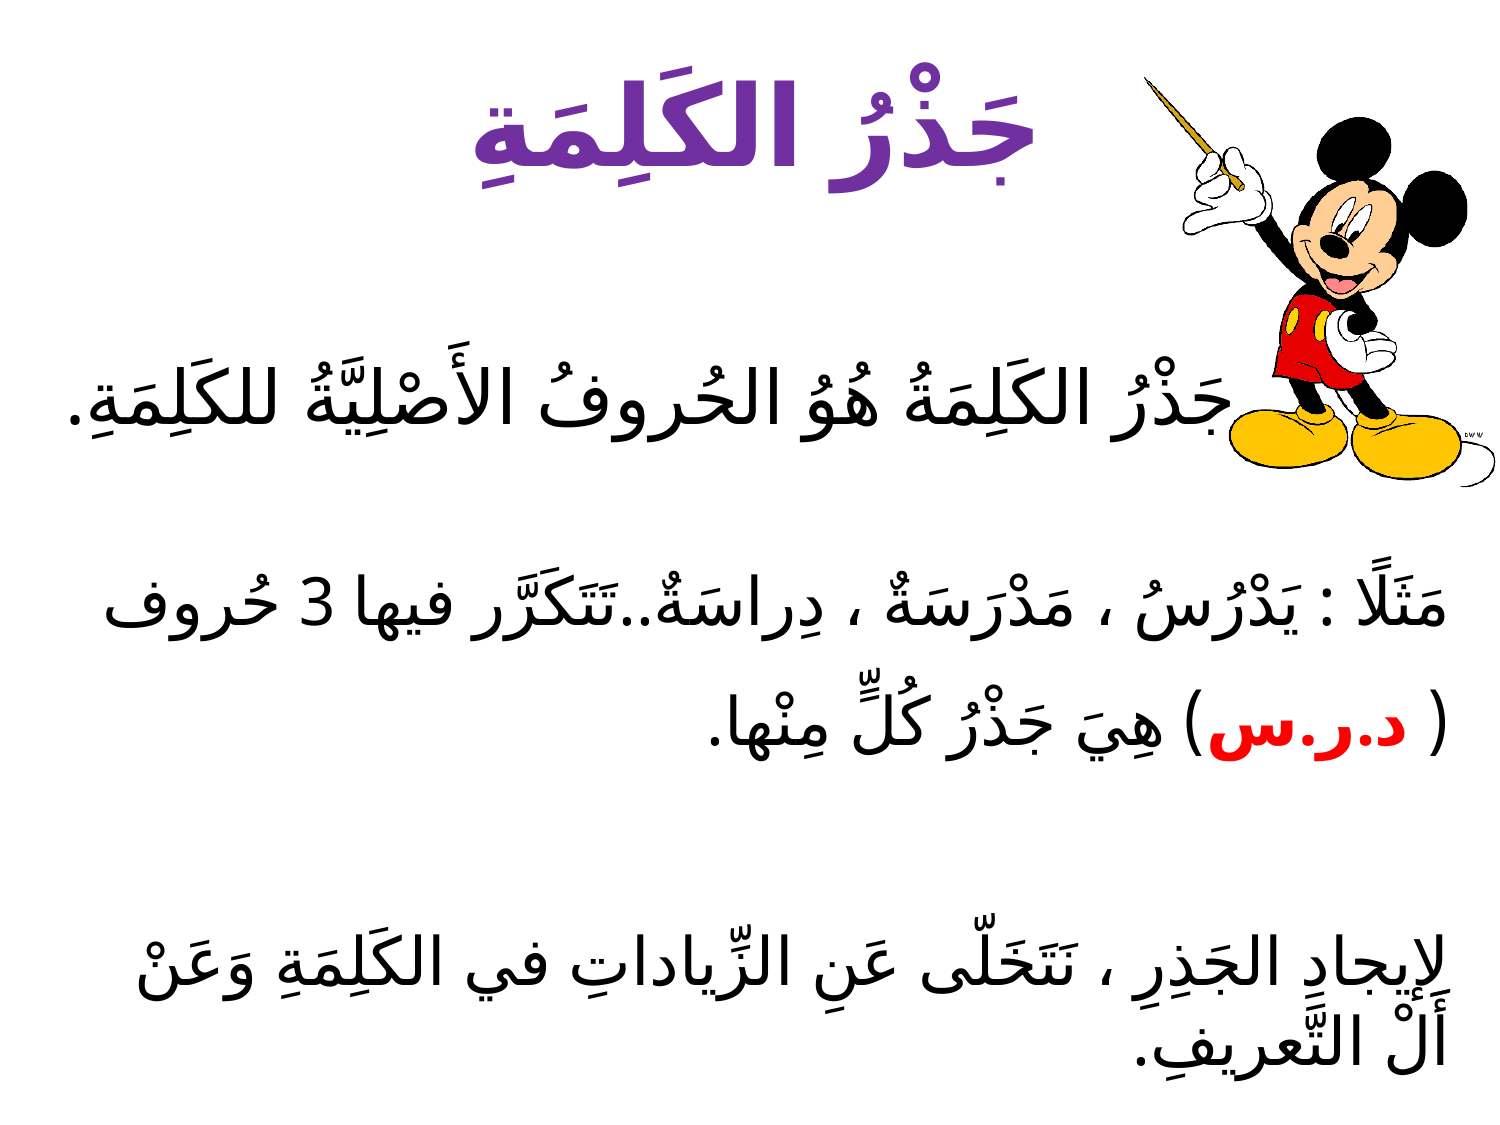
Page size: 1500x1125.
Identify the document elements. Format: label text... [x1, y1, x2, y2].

text_box جَذْرُ الكَلِمَةِ جَذْرُ الكَلِمَةُ هُوُ الحُروفُ الأَصْلِيَّةُ للكَلِمَةِ. مَثَلًا : يَدْرُسُ ، مَدْرَسَةٌ ، دِراسَةٌ..تَتَكَرَّر فيها 3 حُروف ( د.ر.س) هِيَ جَذْرُ كُلٍّ مِنْها. لِإيجادِ الجَذِرِ ، نَتَخَلّى عَنِ الزِّياداتِ في الكَلِمَةِ وَعَنْ أَلْ التَّعريفِ. [46, 46, 1465, 1087]
picture [1136, 70, 1500, 493]
